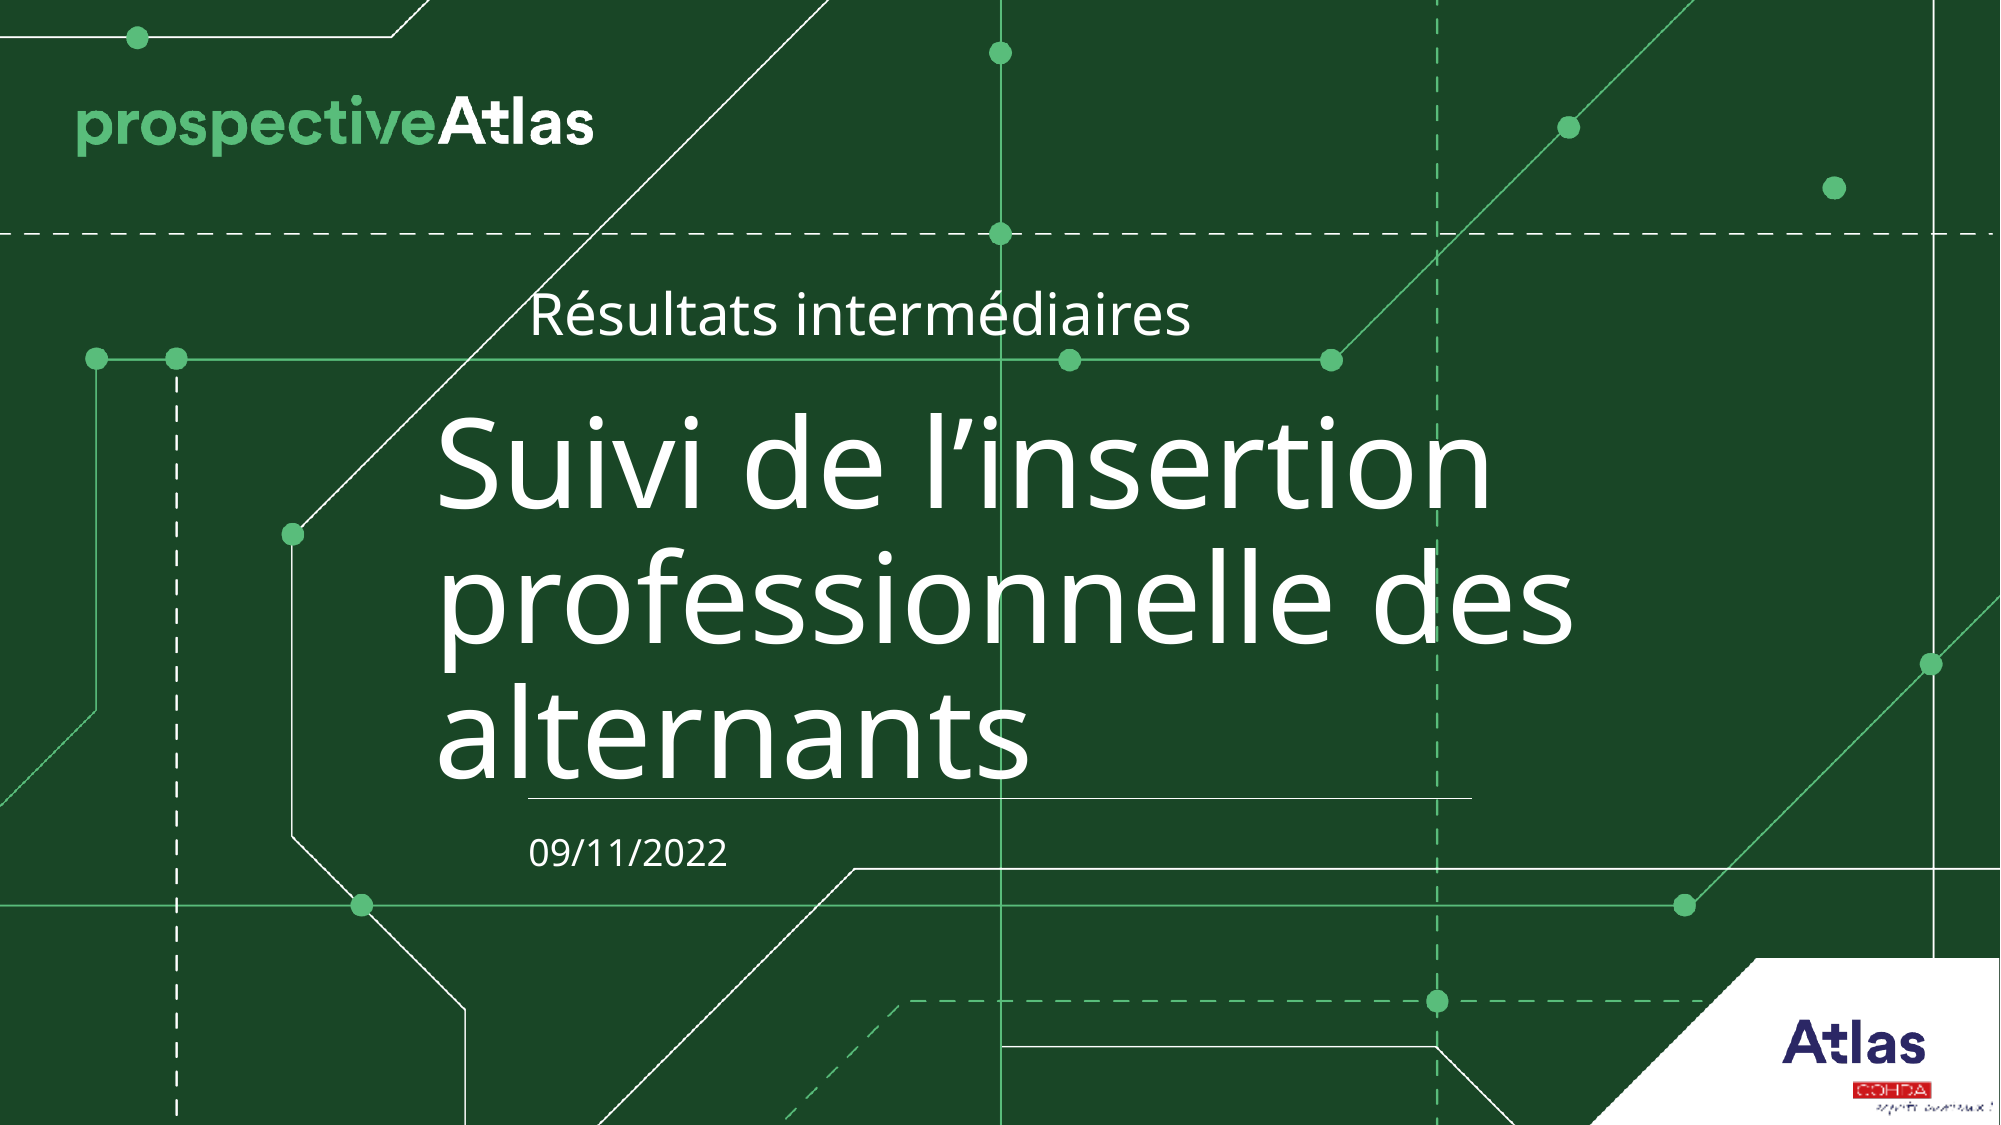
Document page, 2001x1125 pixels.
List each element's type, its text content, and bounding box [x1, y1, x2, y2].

picture [0, 0, 2000, 1125]
list 09/11/2022 [528, 834, 1472, 876]
list Suivi de l’insertion professionnelle des alternants [434, 400, 2000, 674]
list Résultats intermédiaires [528, 284, 1766, 400]
